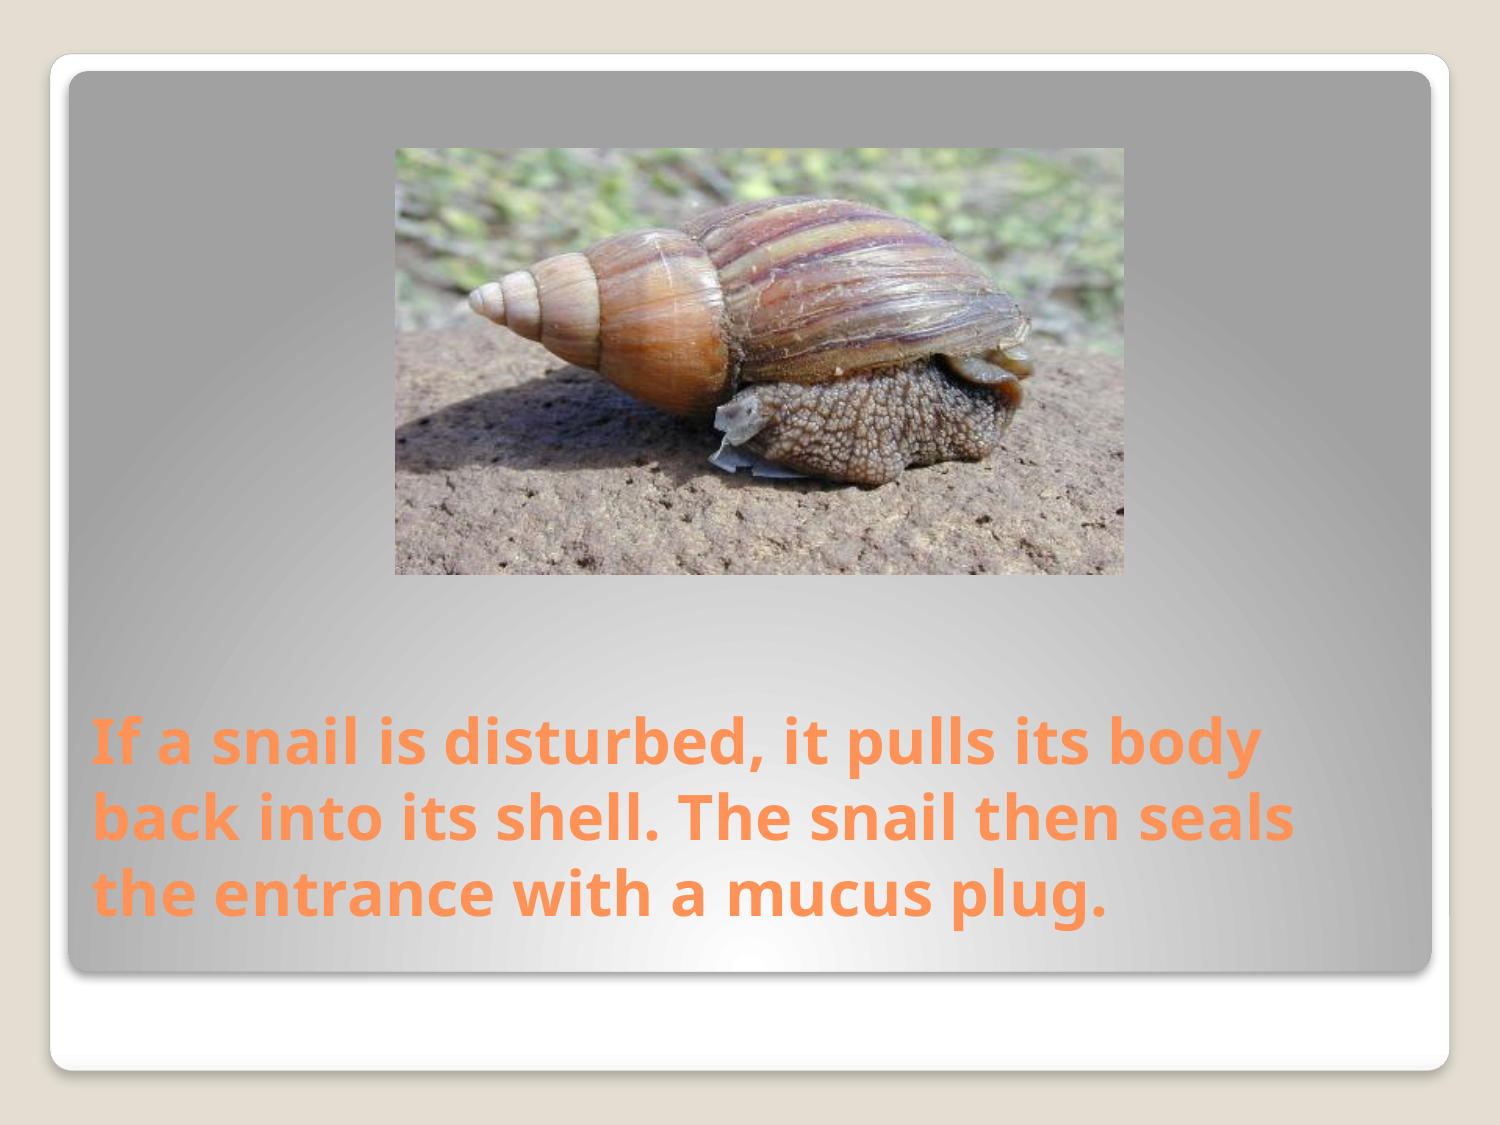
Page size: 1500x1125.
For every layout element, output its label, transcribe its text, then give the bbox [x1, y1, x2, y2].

title If a snail is disturbed, it pulls its body back into its shell. The snail then seals the entrance with a mucus plug. [76, 538, 1420, 1012]
picture [395, 148, 1125, 575]
